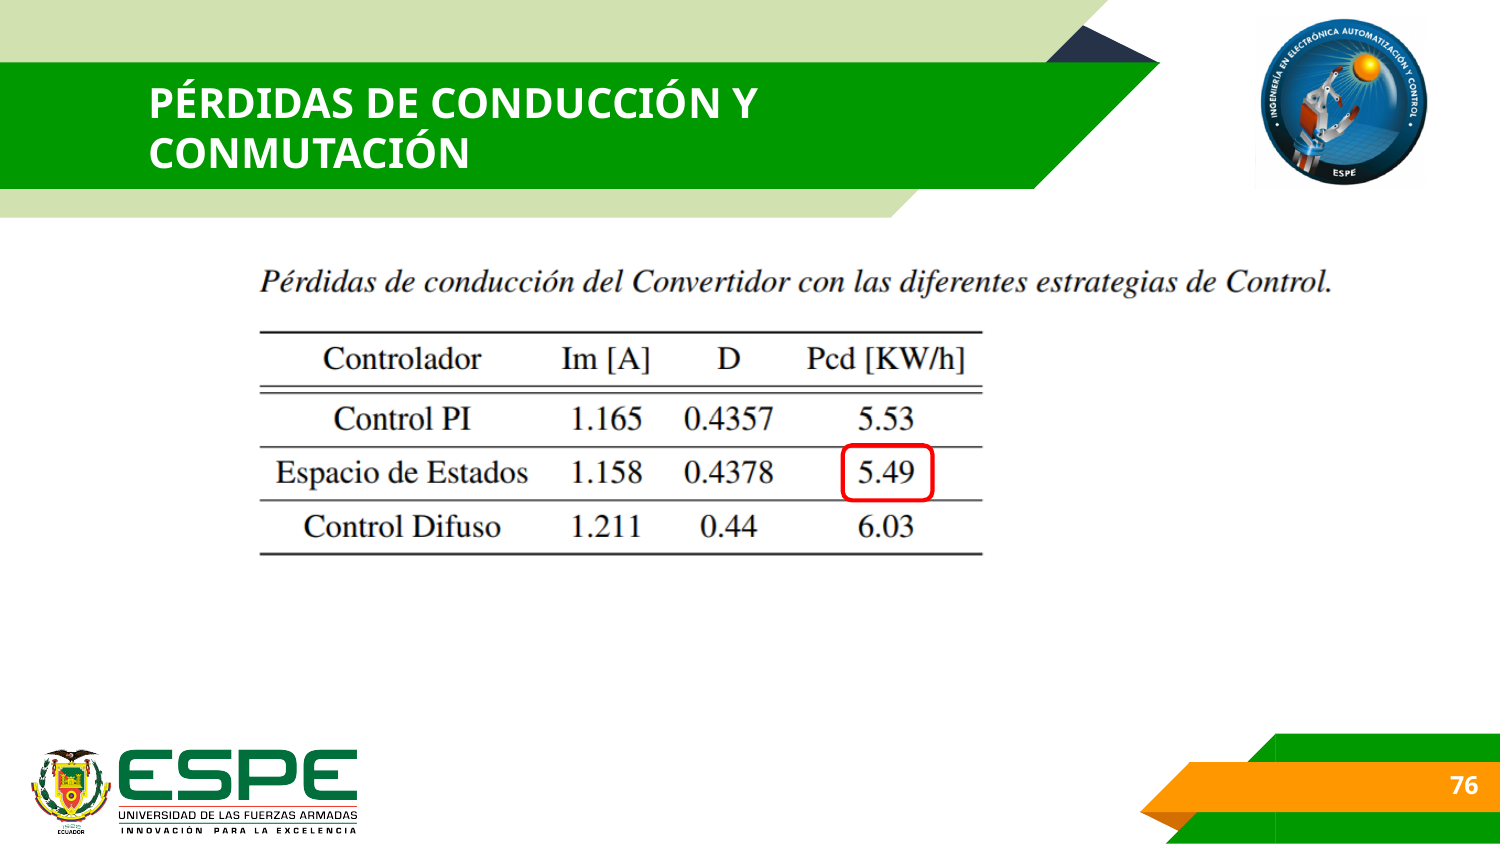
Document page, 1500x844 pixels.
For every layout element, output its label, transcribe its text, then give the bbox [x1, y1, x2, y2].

slide_number 76 [1249, 760, 1494, 813]
title PÉRDIDAS DE CONDUCCIÓN Y CONMUTACIÓN [133, 64, 1035, 190]
picture [252, 263, 1370, 569]
picture [1255, 17, 1434, 189]
picture [31, 749, 357, 834]
